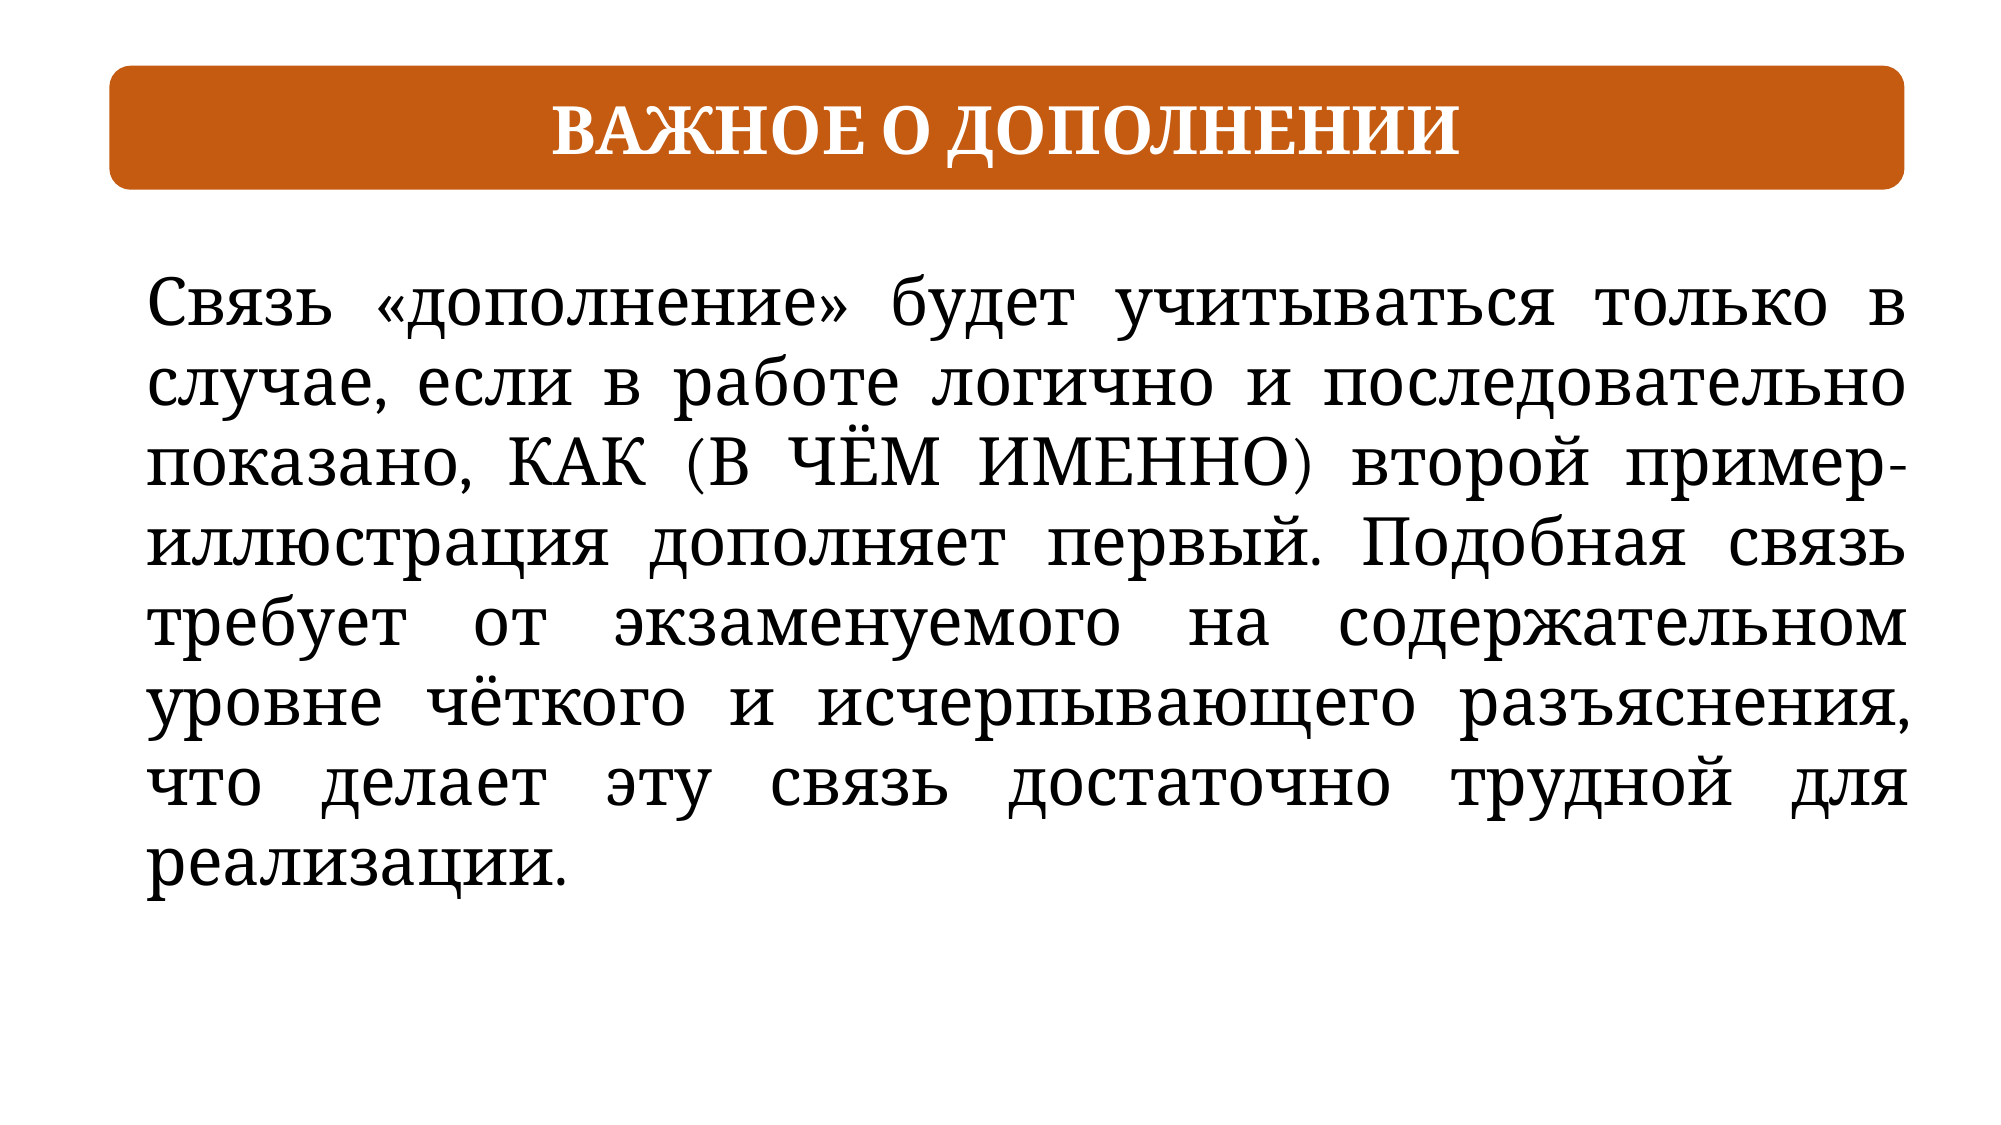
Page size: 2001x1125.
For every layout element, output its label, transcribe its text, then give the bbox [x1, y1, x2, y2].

text_box ВАЖНОЕ О ДОПОЛНЕНИИ [109, 65, 1905, 190]
text_box Связь «дополнение» будет учитываться только в случае, если в работе логично и последовательно показано, КАК (В ЧЁМ ИМЕННО) второй пример-иллюстрация дополняет первый. Подобная связь требует от экзаменуемого на содержательном уровне чёткого и исчерпывающего разъяснения, что делает эту связь достаточно трудной для реализации. [131, 251, 1925, 907]
